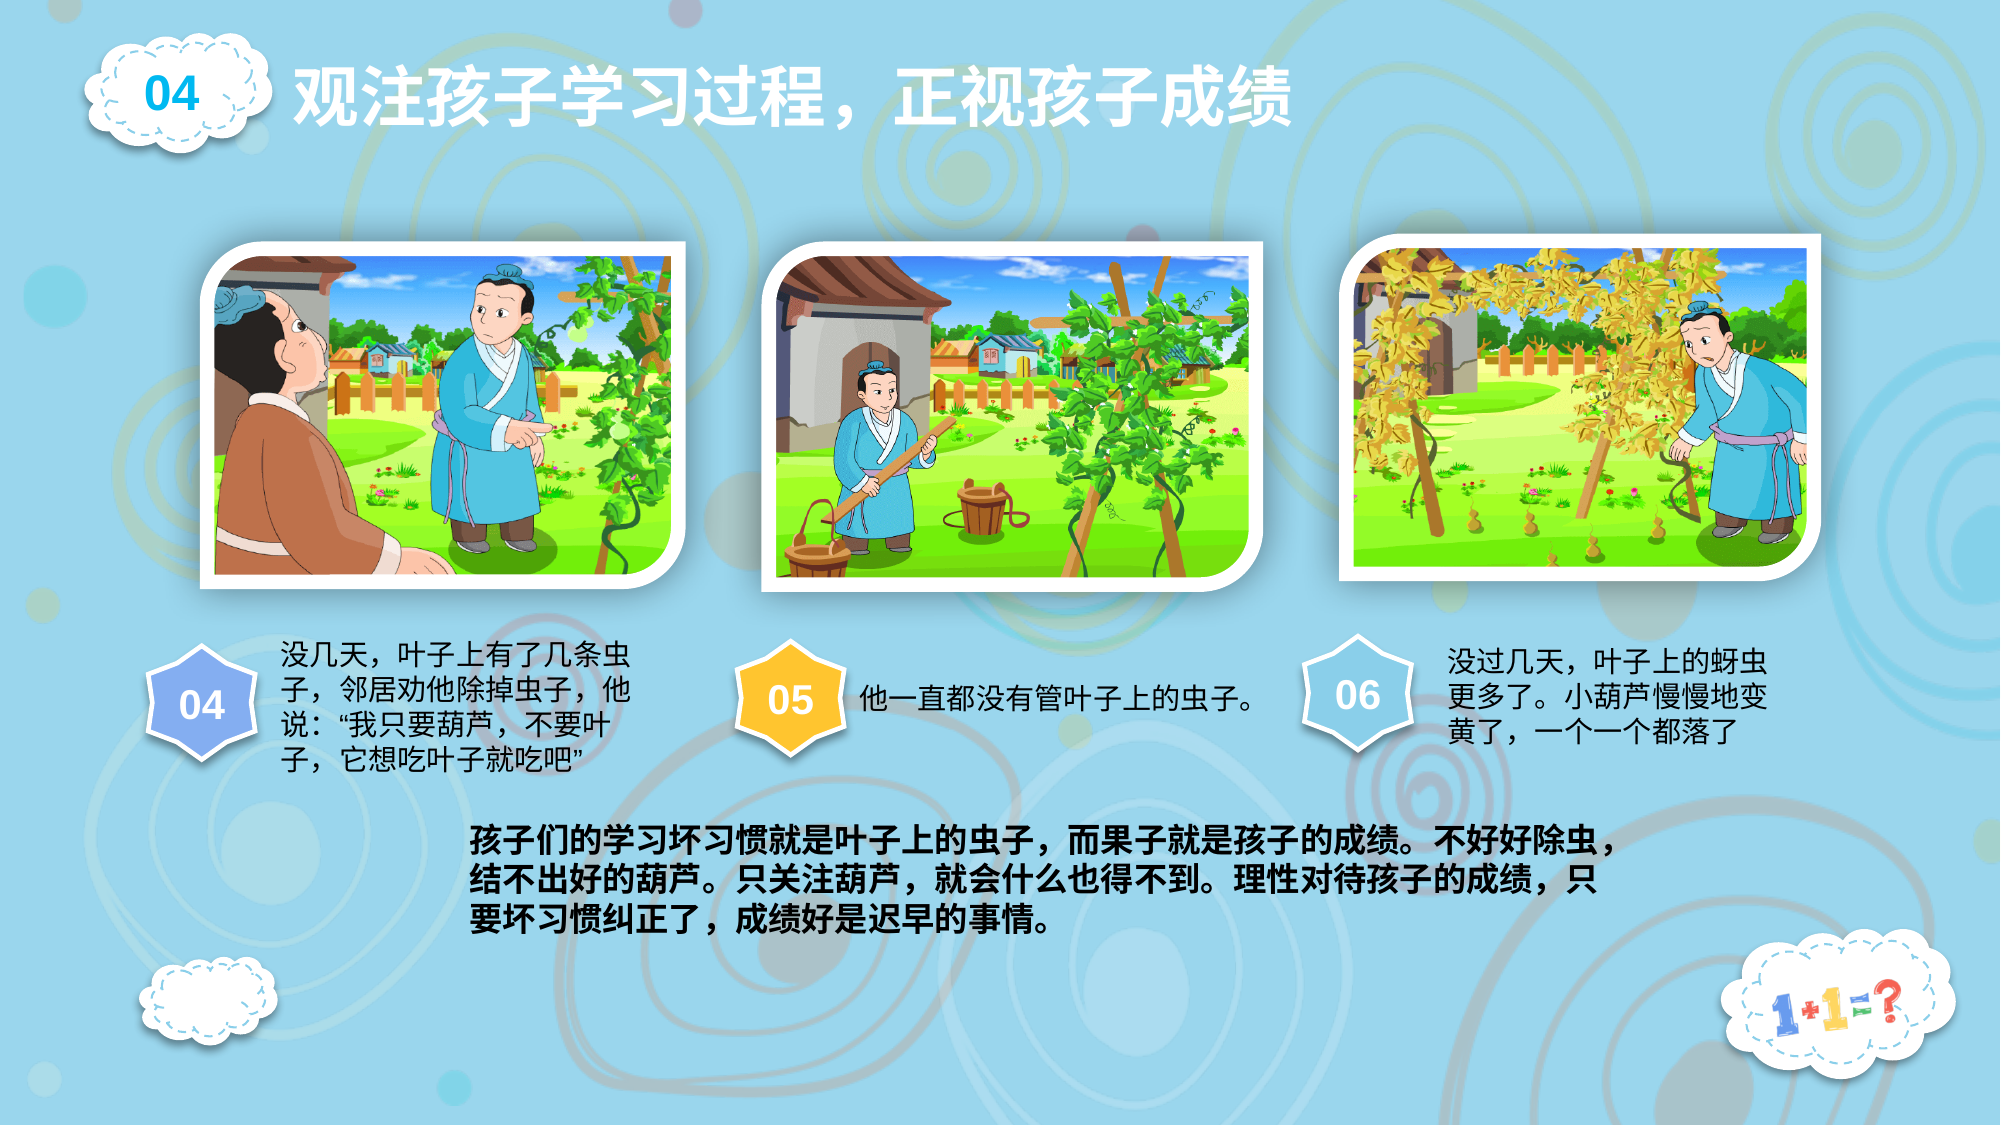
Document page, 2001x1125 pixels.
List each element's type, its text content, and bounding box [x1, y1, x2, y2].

picture [1346, 240, 1814, 574]
text_box 观注孩子学习过程，正视孩子成绩 [277, 47, 1412, 143]
picture [768, 248, 1256, 585]
text_box 06 [1303, 634, 1413, 752]
text_box 04 [147, 644, 257, 761]
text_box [84, 32, 273, 153]
picture [207, 248, 679, 582]
text_box 孩子们的学习坏习惯就是叶子上的虫子，而果子就是孩子的成绩。不好好除虫，结不出好的葫芦。只关注葫芦，就会什么也得不到。理性对待孩子的成绩，只要坏习惯纠正了，成绩好是迟早的事情。 [454, 811, 1619, 946]
text_box 他一直都没有管叶子上的虫子。 [848, 672, 1293, 723]
text_box 05 [736, 639, 846, 757]
text_box 没几天，叶子上有了几条虫子，邻居劝他除掉虫子，他说：“我只要葫芦，不要叶子，它想吃叶子就吃吧” [265, 628, 655, 784]
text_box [1721, 928, 1956, 1079]
text_box 没过几天，叶子上的蚜虫更多了。小葫芦慢慢地变黄了，一个一个都落了 [1432, 636, 1806, 756]
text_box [139, 956, 278, 1046]
